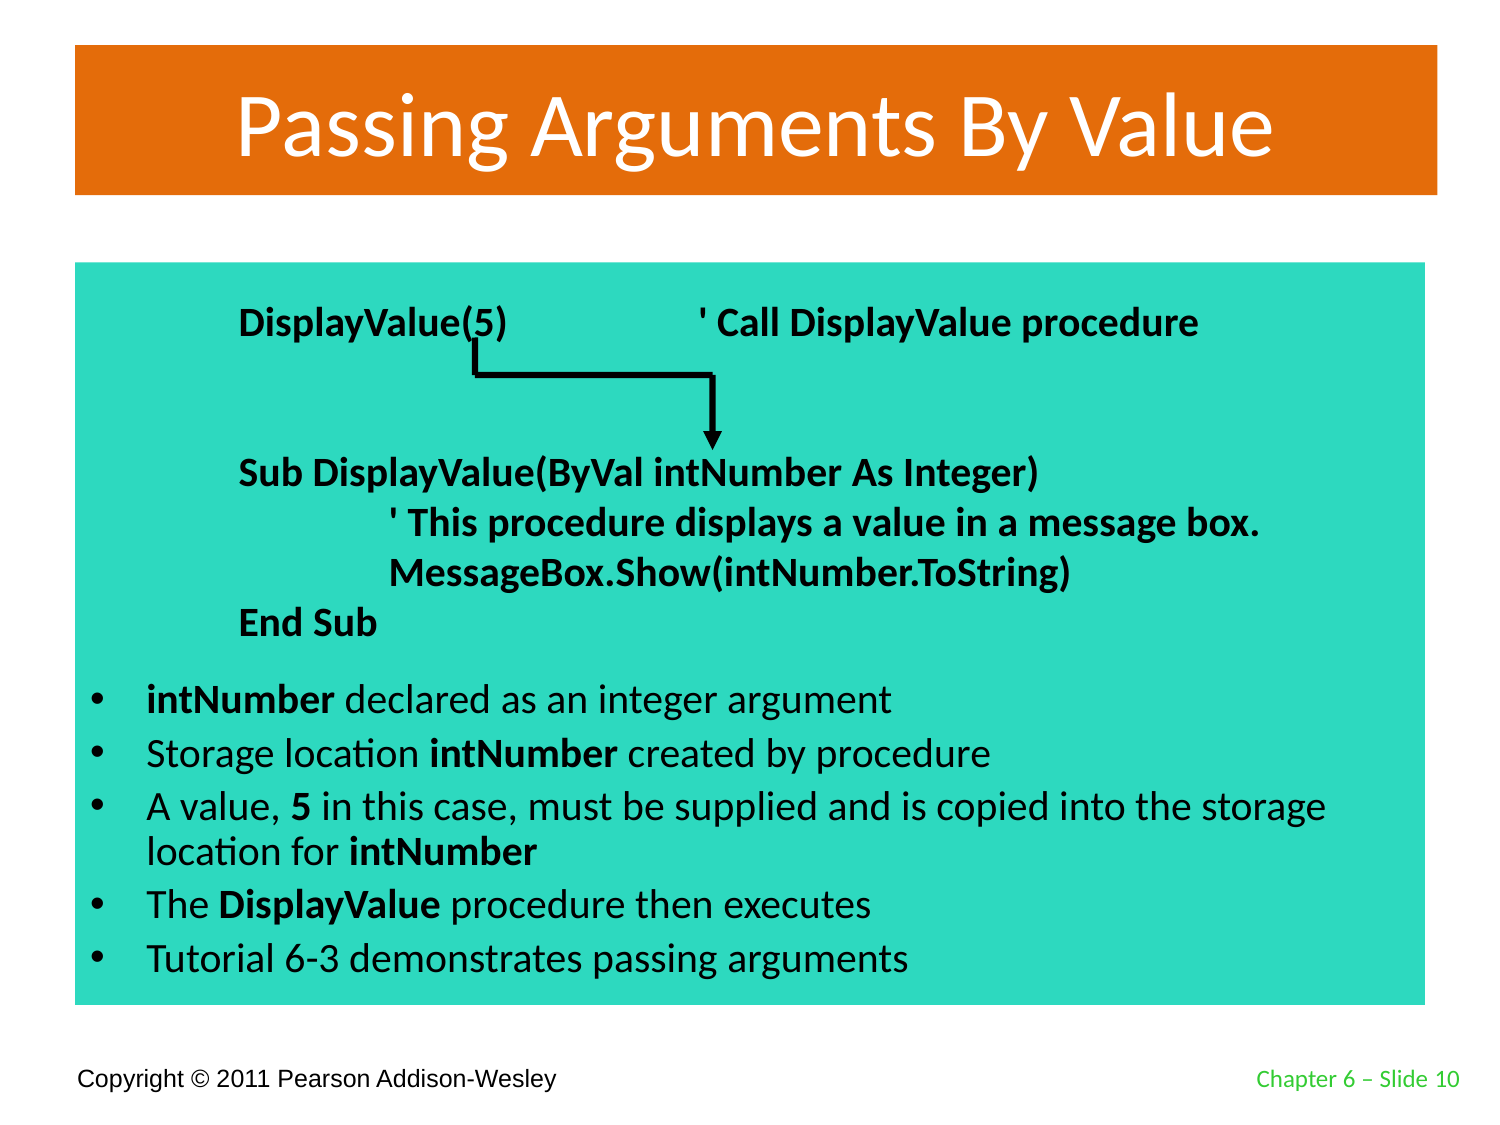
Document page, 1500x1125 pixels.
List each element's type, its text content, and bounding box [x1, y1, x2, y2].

slide_number Chapter 6 – Slide 10 [1162, 1024, 1476, 1101]
title Passing Arguments By Value [75, 45, 1438, 196]
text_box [219, 287, 1281, 657]
list intNumber declared as an integer argument Storage location intNumber created by procedure A value, 5 in this case, must be supplied and is copied into the storage location for intNumber The DisplayValue procedure then executes Tutorial 6-3 demonstrates passing arguments [75, 262, 1425, 1005]
